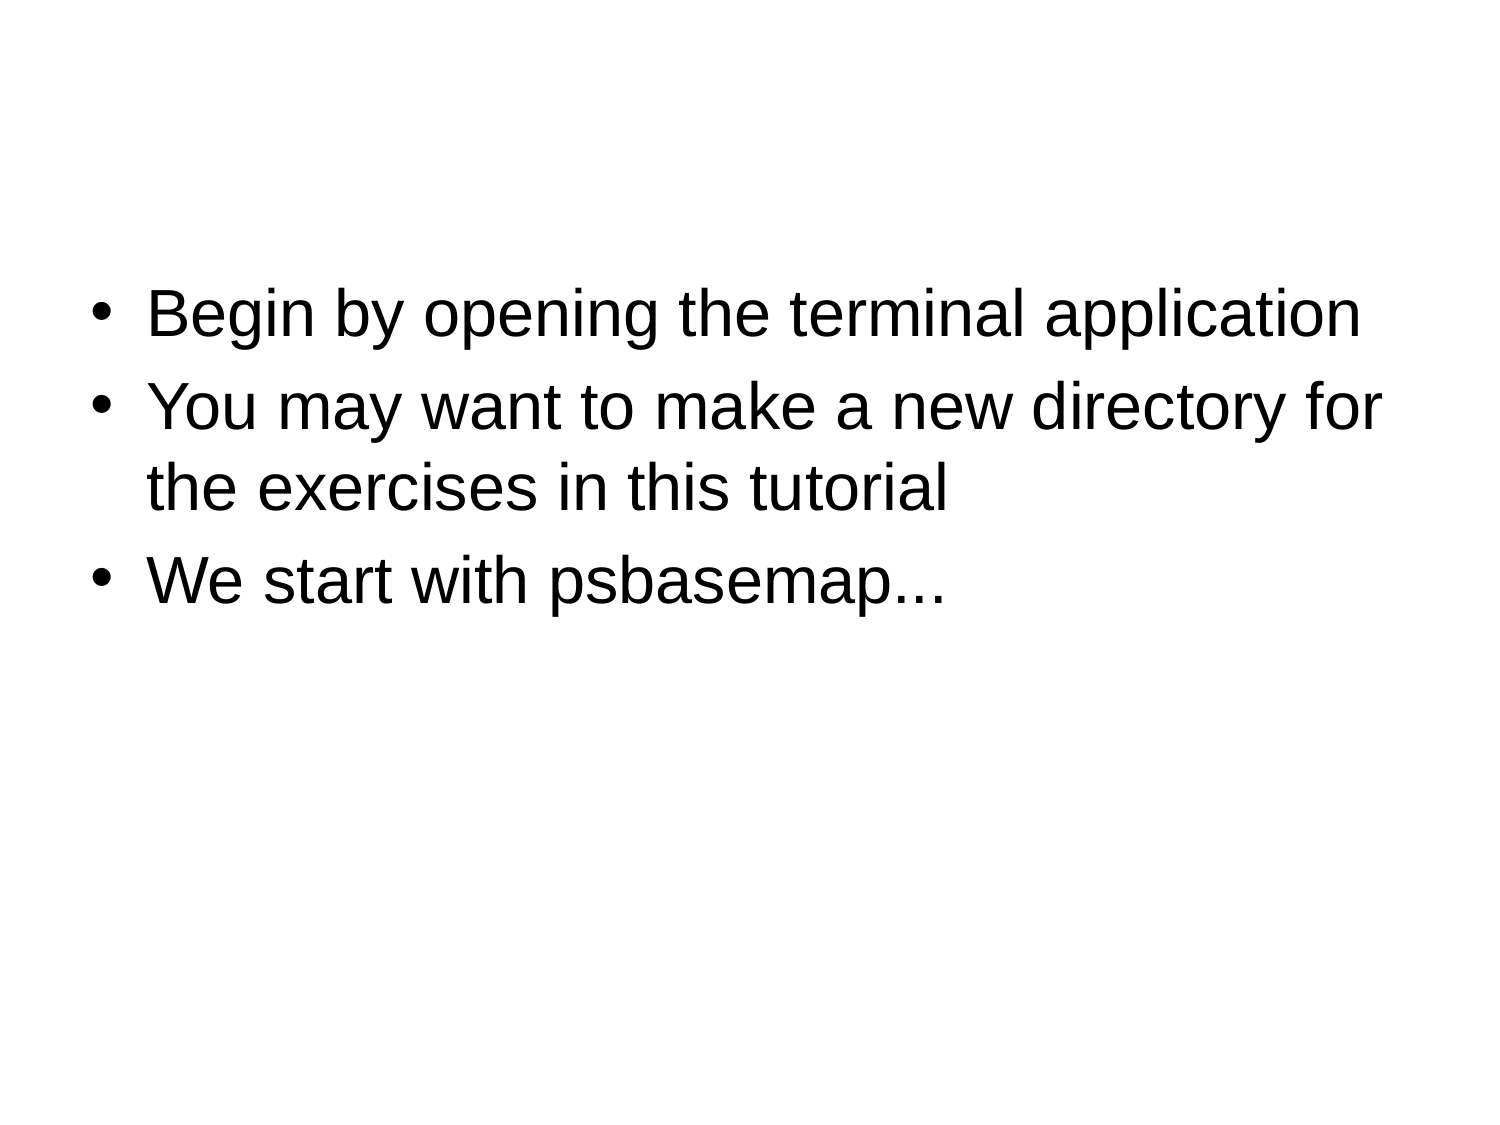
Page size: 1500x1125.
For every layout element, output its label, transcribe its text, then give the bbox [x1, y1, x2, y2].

list Begin by opening the terminal application You may want to make a new directory for the exercises in this tutorial We start with psbasemap... [75, 262, 1425, 1005]
